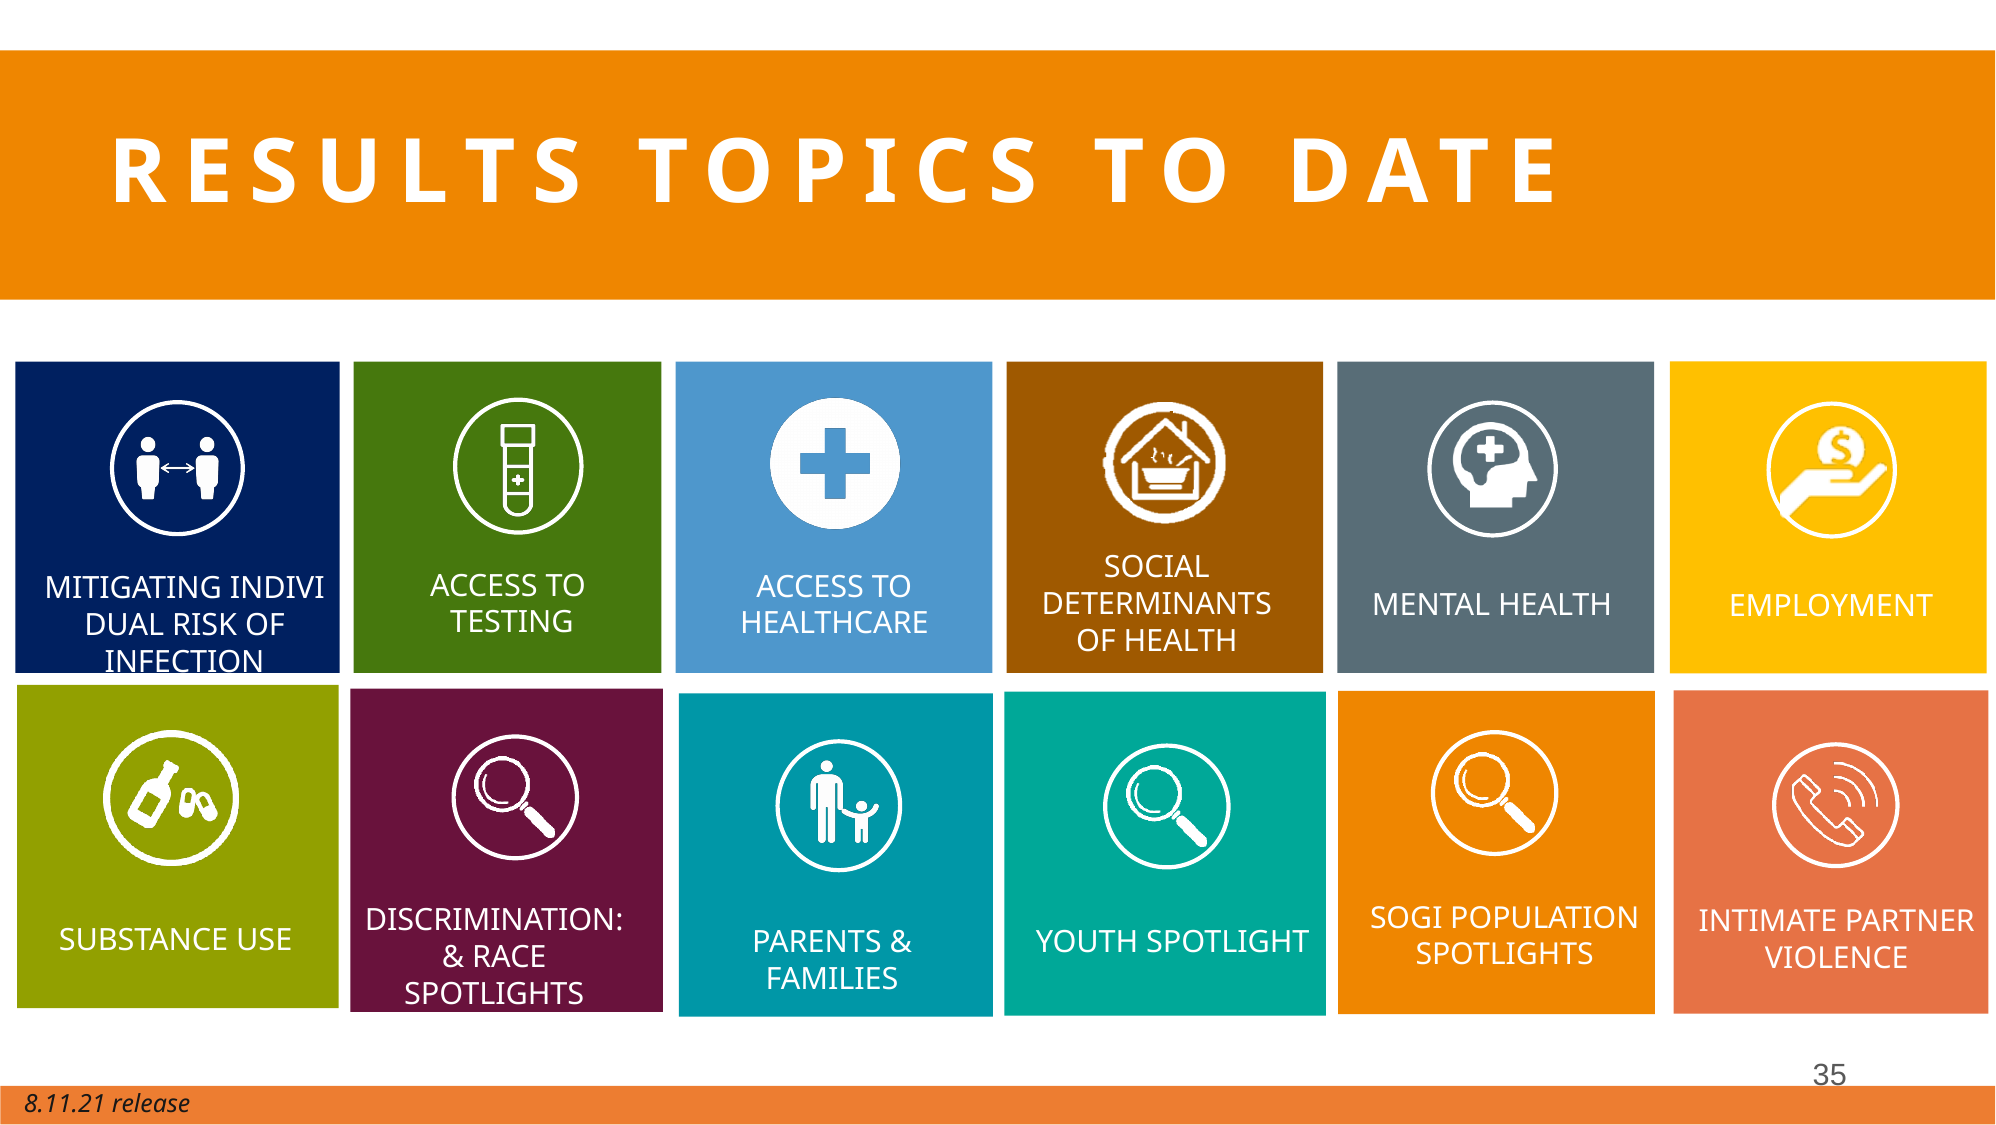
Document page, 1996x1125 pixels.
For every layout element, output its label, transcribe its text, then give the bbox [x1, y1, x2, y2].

text_box [1103, 743, 1231, 870]
text_box [451, 734, 580, 861]
picture [474, 756, 555, 838]
text_box [677, 1006, 995, 1019]
text_box PARENTS & FAMILIES [662, 912, 1002, 1006]
text_box [1806, 533, 1858, 539]
text_box [211, 1084, 1996, 1125]
text_box YOUTH SPOTLIGHT [1013, 912, 1331, 969]
text_box ACCESS TO TESTING​ [354, 555, 662, 649]
picture [102, 730, 239, 867]
text_box [1336, 689, 1657, 1016]
text_box [674, 359, 994, 675]
text_box [15, 683, 341, 1010]
slide_number 35 [1408, 1042, 1858, 1103]
picture [1770, 740, 1897, 868]
text_box [1002, 690, 1328, 1018]
text_box SUBSTANCE USE [17, 910, 335, 967]
text_box [677, 691, 995, 912]
text_box [1668, 359, 1989, 575]
text_box [1766, 436, 1775, 504]
text_box MITIGATING INDIVIDUAL RISK OF INFECTION [14, 558, 355, 689]
text_box ACCESS TO HEALTHCARE​ [675, 556, 993, 650]
text_box [0, 48, 1996, 302]
text_box [1427, 400, 1558, 538]
text_box EMPLOYMENT [1668, 575, 1994, 632]
text_box [488, 527, 549, 535]
text_box SOGI POPULATION SPOTLIGHTS [1346, 888, 1664, 981]
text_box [111, 401, 243, 535]
text_box [1335, 359, 1656, 675]
text_box SOCIAL DETERMINANTS OF HEALTH [997, 537, 1316, 668]
picture [1102, 399, 1227, 524]
text_box [352, 359, 663, 675]
picture [810, 760, 880, 844]
text_box [1668, 632, 1989, 675]
text_box DISCRIMINATION: & RACE SPOTLIGHTS [335, 890, 653, 1021]
text_box MENTAL HEALTH [1337, 575, 1655, 632]
text_box [775, 739, 903, 873]
picture [450, 414, 592, 519]
text_box [1430, 730, 1559, 857]
text_box [1789, 401, 1875, 418]
text_box [1004, 359, 1325, 675]
picture [1125, 765, 1208, 847]
text_box [1672, 688, 1990, 1016]
text_box 8.11.21 release [3, 1077, 211, 1125]
text_box INTIMATE PARTNER VIOLENCE [1678, 891, 1996, 985]
picture [1453, 752, 1535, 834]
text_box [478, 397, 559, 412]
text_box [348, 686, 665, 1014]
picture [741, 381, 929, 539]
text_box [1891, 441, 1897, 499]
picture [1449, 419, 1540, 510]
text_box [13, 359, 342, 675]
picture [1780, 419, 1887, 525]
title RESULTS TOPICS TO DATE [93, 63, 1858, 284]
